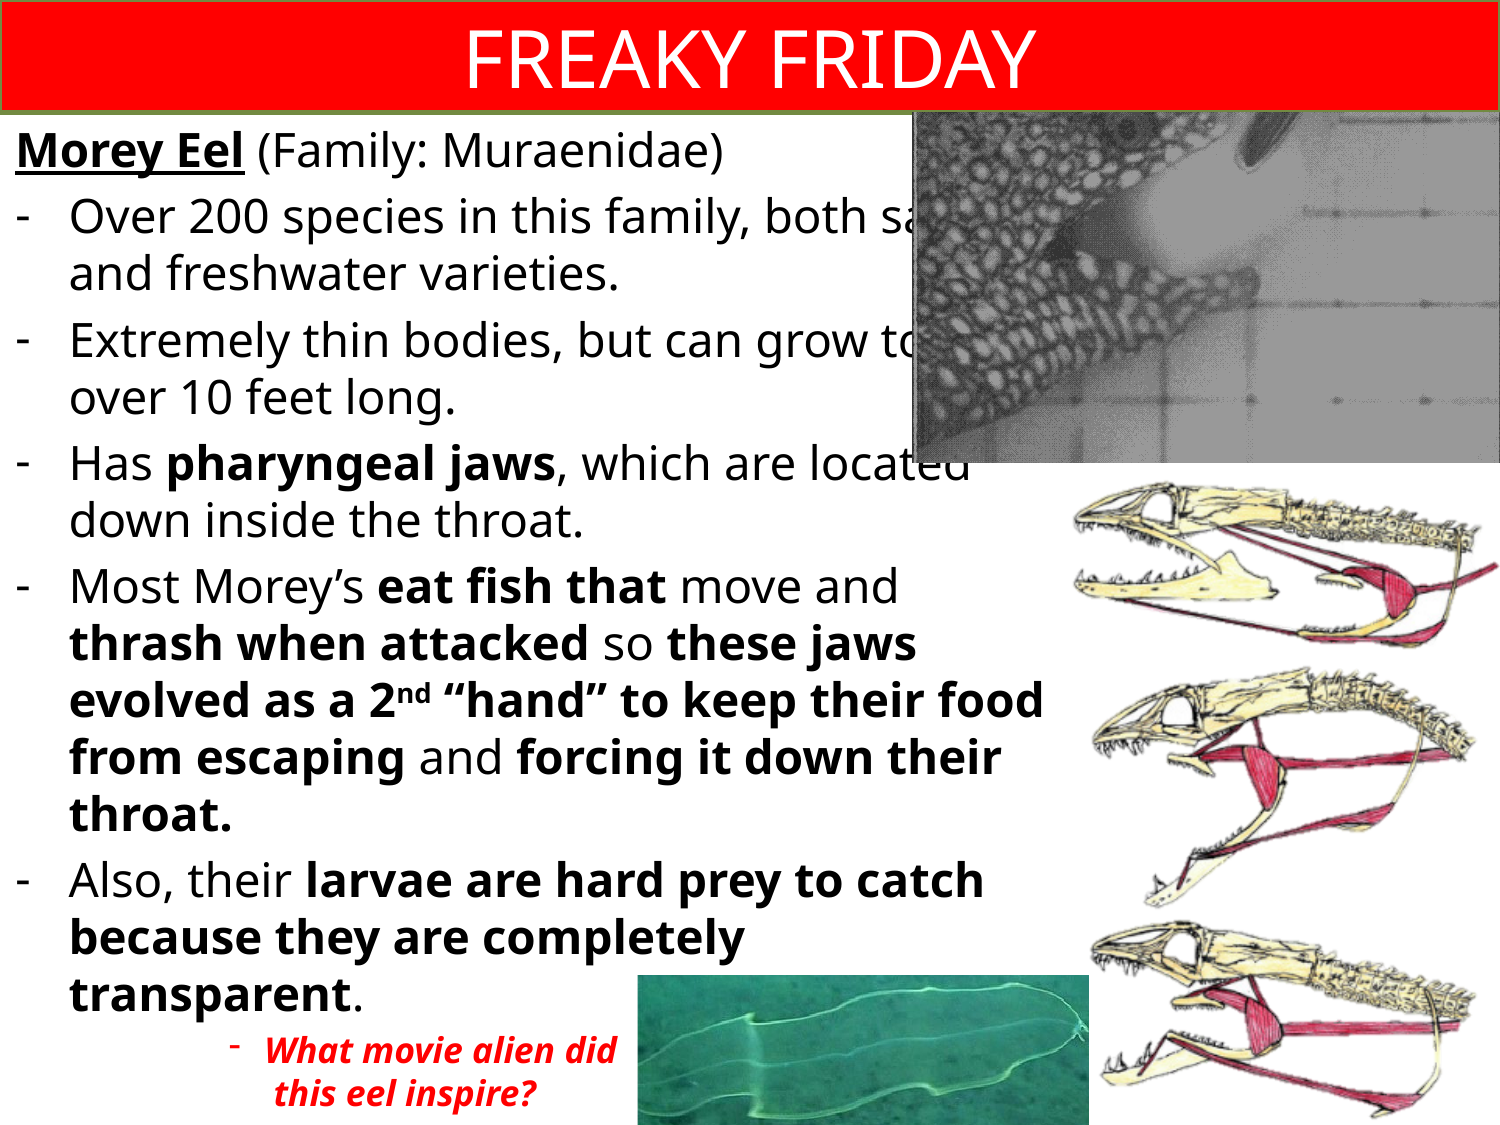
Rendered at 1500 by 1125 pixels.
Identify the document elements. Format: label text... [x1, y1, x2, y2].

list Morey Eel (Family: Muraenidae) Over 200 species in this family, both salt and freshwater varieties. Extremely thin bodies, but can grow to over 10 feet long. Has pharyngeal jaws, which are located down inside the throat. Most Morey’s eat fish that move and thrash when attacked so these jaws evolved as a 2nd “hand” to keep their food from escaping and forcing it down their throat. Also, their larvae are hard prey to catch because they are completely transparent. What movie alien did this eel inspire? [0, 112, 1062, 1125]
picture [912, 112, 1500, 463]
title FREAKY FRIDAY [0, 0, 1500, 112]
picture [637, 474, 1500, 1125]
